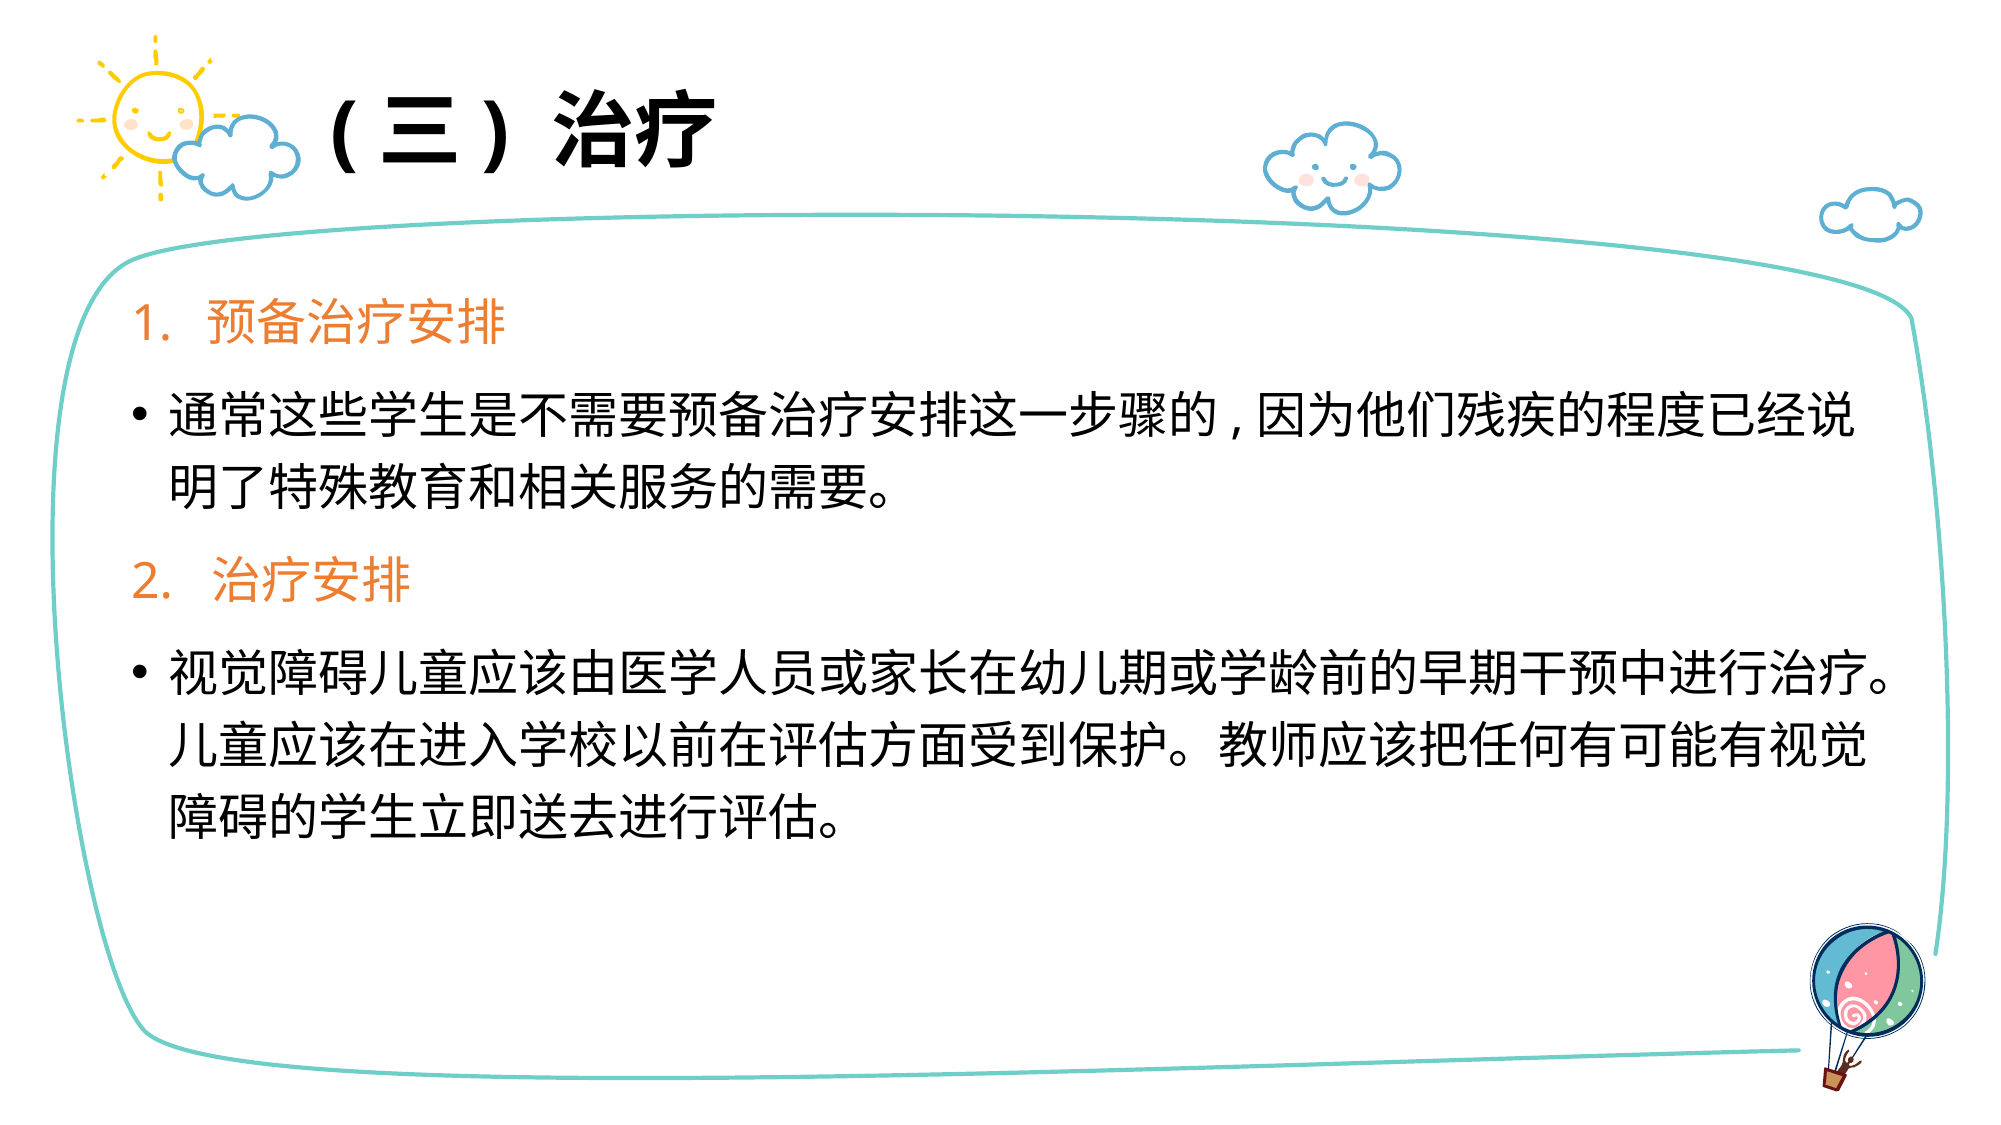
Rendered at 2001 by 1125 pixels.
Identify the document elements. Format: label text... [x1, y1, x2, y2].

list 预备治疗安排 通常这些学生是不需要预备治疗安排这一步骤的,因为他们残疾的程度已经说明了特殊教育和相关服务的需要。 2. 治疗安排 视觉障碍儿童应该由医学人员或家长在幼儿期或学龄前的早期干预中进行治疗。儿童应该在进入学校以前在评估方面受到保护。教师应该把任何有可能有视觉障碍的学生立即送去进行评估。 [115, 271, 1884, 1011]
title (三) 治疗 [315, 63, 1553, 204]
